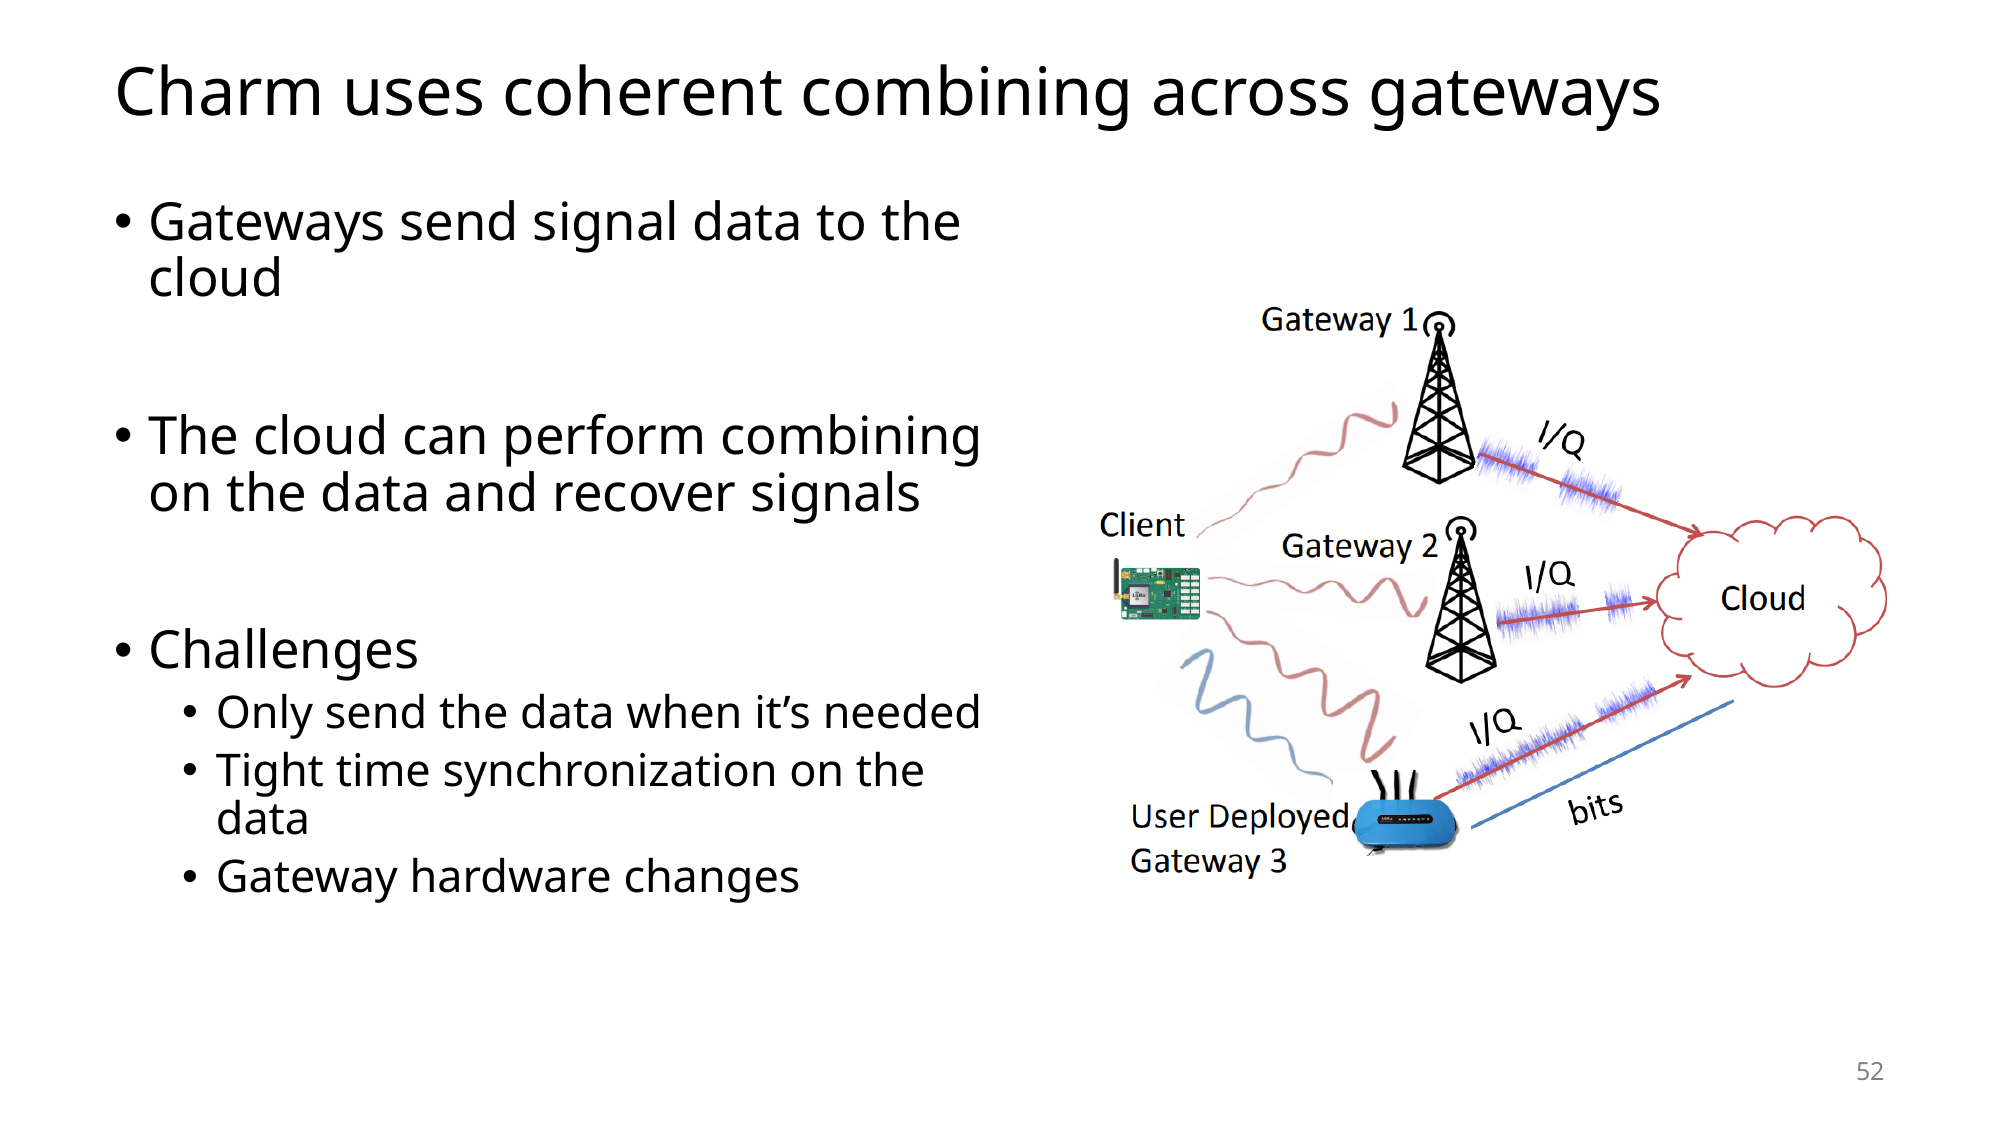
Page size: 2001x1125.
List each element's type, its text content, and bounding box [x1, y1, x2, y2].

title Charm uses coherent combining across gateways [99, 37, 1900, 150]
slide_number 52 [1749, 1042, 1900, 1103]
picture [1087, 281, 1900, 884]
list Gateways send signal data to the cloud The cloud can perform combining on the data and recover signals Challenges Only send the data when it’s needed Tight time synchronization on the data Gateway hardware changes [99, 187, 1000, 1013]
